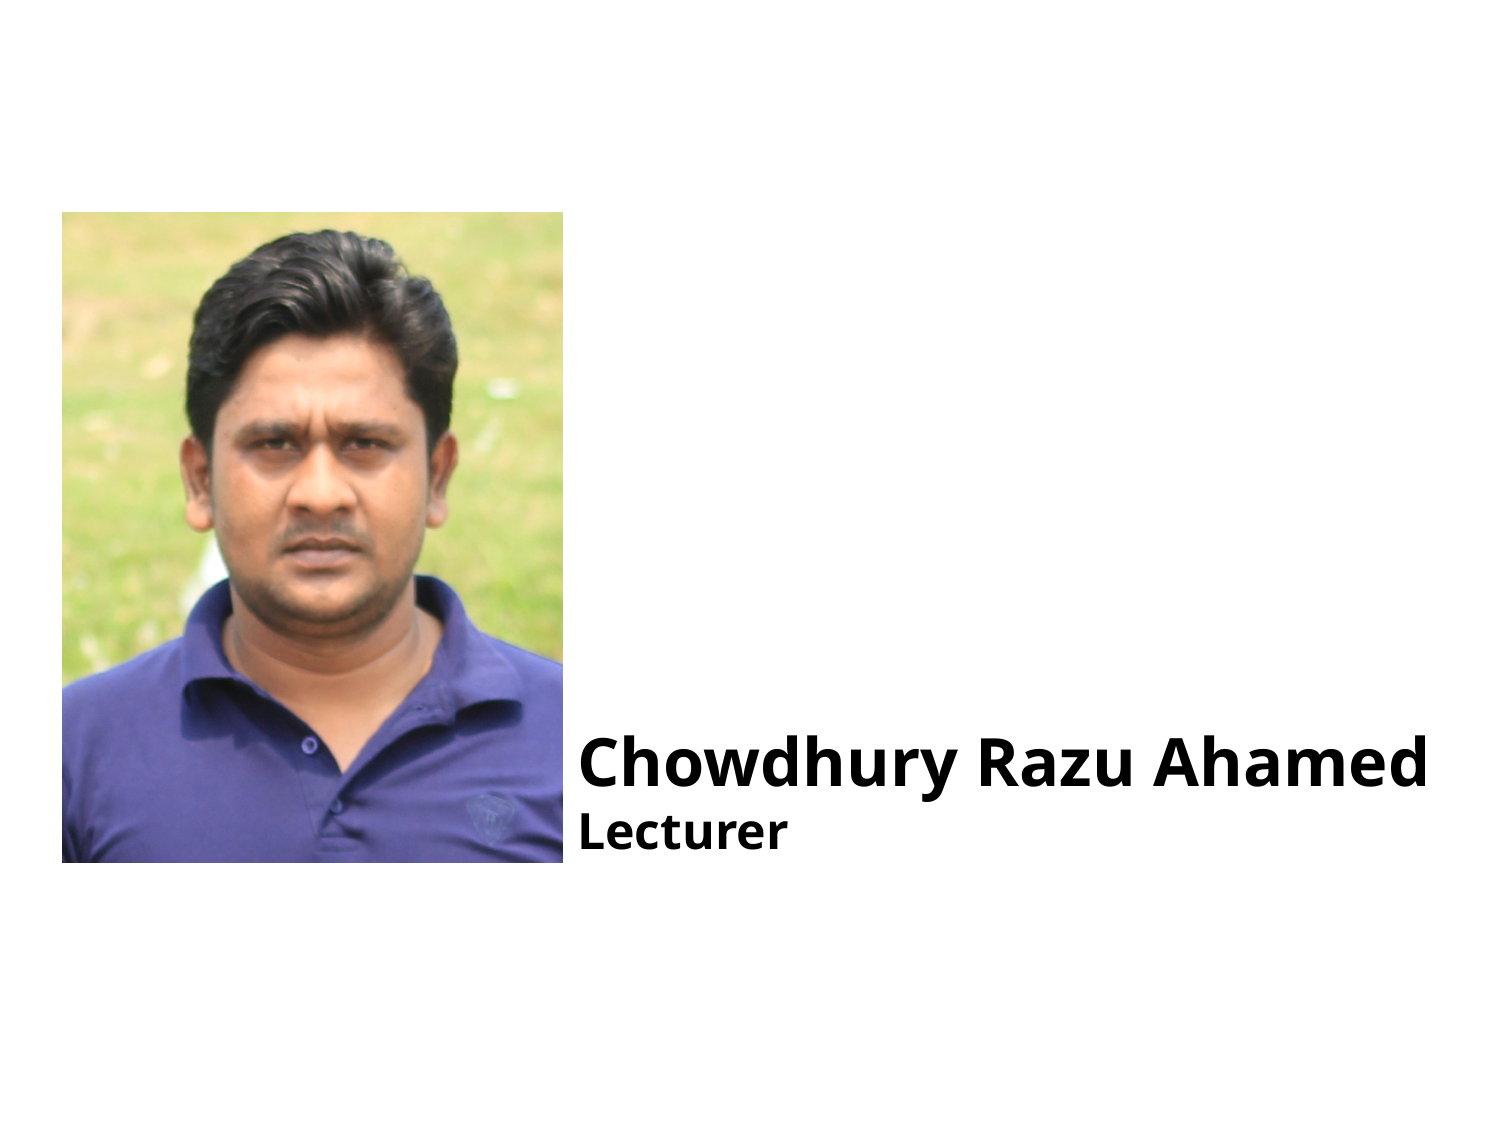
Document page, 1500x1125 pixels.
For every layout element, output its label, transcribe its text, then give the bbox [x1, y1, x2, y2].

picture [62, 212, 563, 863]
text_box Chowdhury Razu Ahamed Lecturer [564, 712, 1500, 868]
